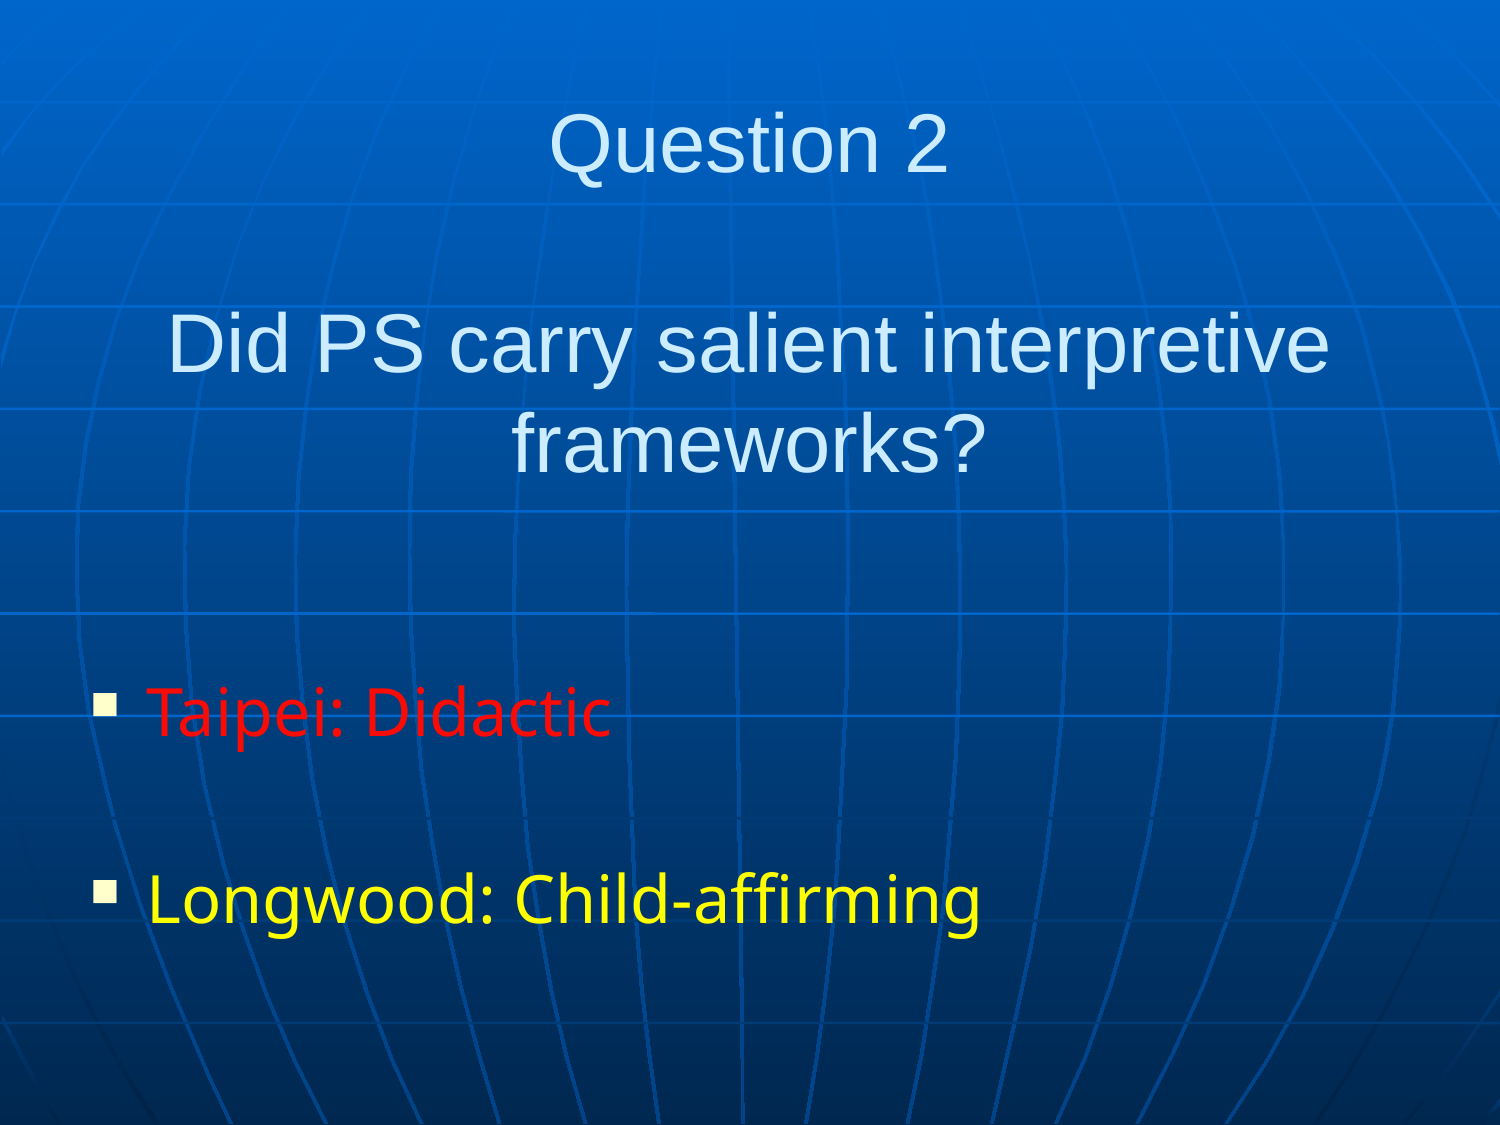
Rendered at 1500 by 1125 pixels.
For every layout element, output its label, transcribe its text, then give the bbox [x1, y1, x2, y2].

title Question 2 Did PS carry salient interpretive frameworks? [74, 45, 1426, 233]
list Taipei: Didactic Longwood: Child-affirming [74, 262, 1426, 1006]
